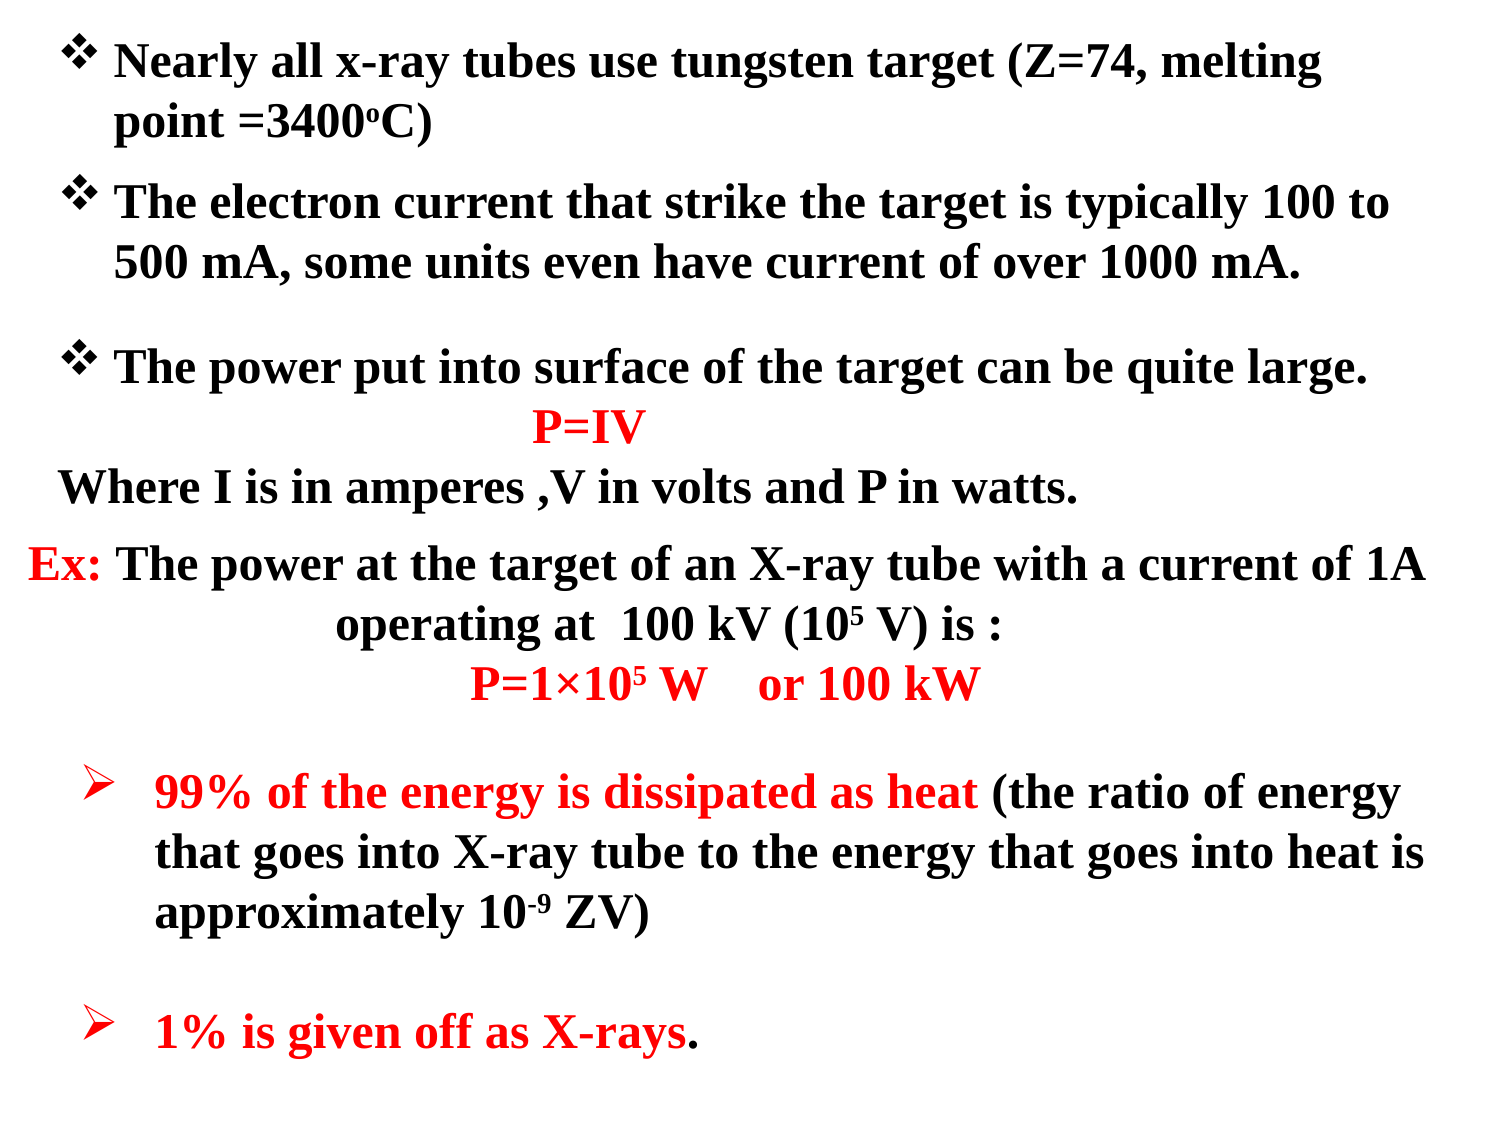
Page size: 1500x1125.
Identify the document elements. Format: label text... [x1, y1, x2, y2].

text_box 99% of the energy is dissipated as heat (the ratio of energy that goes into X-ray tube to the energy that goes into heat is approximately 10-9 ZV) 1% is given off as X-rays. [64, 751, 1459, 1066]
text_box Ex: The power at the target of an X-ray tube with a current of 1A operating at 100 kV (105 V) is : P=1×105 W or 100 kW [0, 523, 1459, 718]
text_box Nearly all x-ray tubes use tungsten target (Z=74, melting point =3400oC) [42, 20, 1420, 156]
text_box The electron current that strike the target is typically 100 to 500 mA, some units even have current of over 1000 mA. [42, 161, 1461, 297]
text_box The power put into surface of the target can be quite large. P=IV Where I is in amperes ,V in volts and P in watts. [42, 326, 1473, 521]
